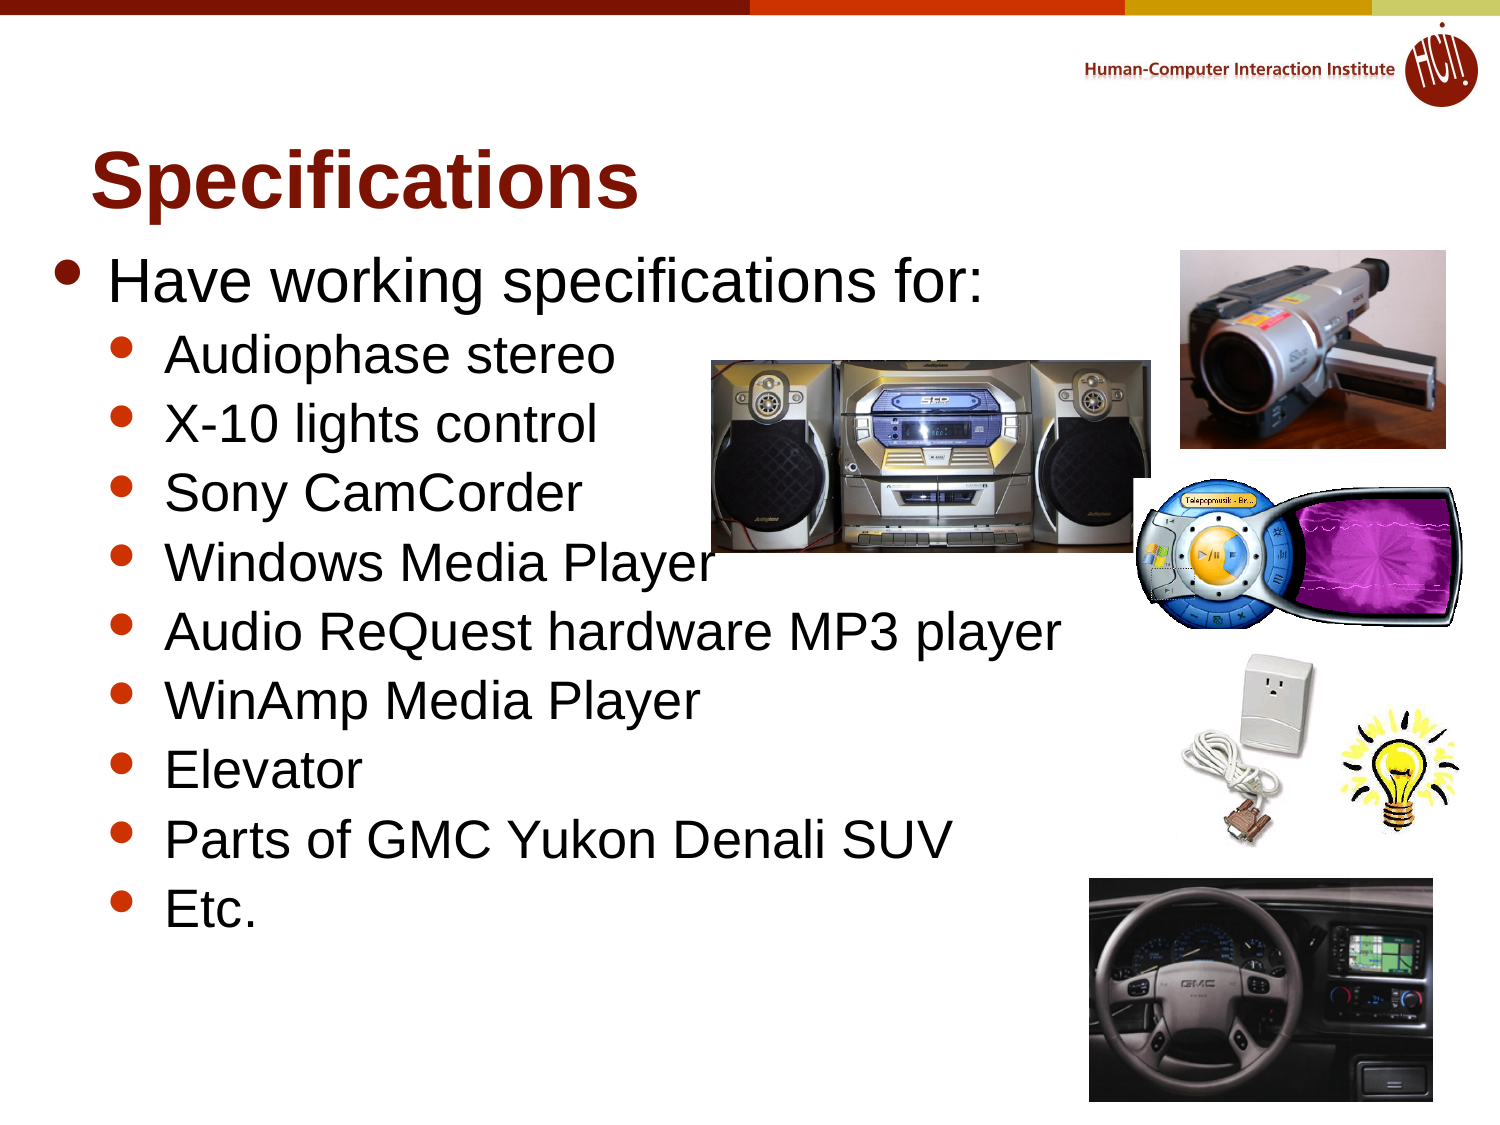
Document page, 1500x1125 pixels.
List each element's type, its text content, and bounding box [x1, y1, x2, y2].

picture [1336, 704, 1464, 836]
list Have working specifications for: Audiophase stereo X-10 lights control Sony CamCorder Windows Media Player Audio ReQuest hardware MP3 player WinAmp Media Player Elevator Parts of GMC Yukon Denali SUV Etc. [35, 240, 1458, 1055]
picture [1313, 22, 1478, 107]
picture [711, 360, 1467, 629]
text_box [1089, 878, 1434, 1102]
title Specifications [74, 19, 1313, 233]
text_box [1179, 249, 1446, 449]
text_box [1174, 645, 1321, 856]
